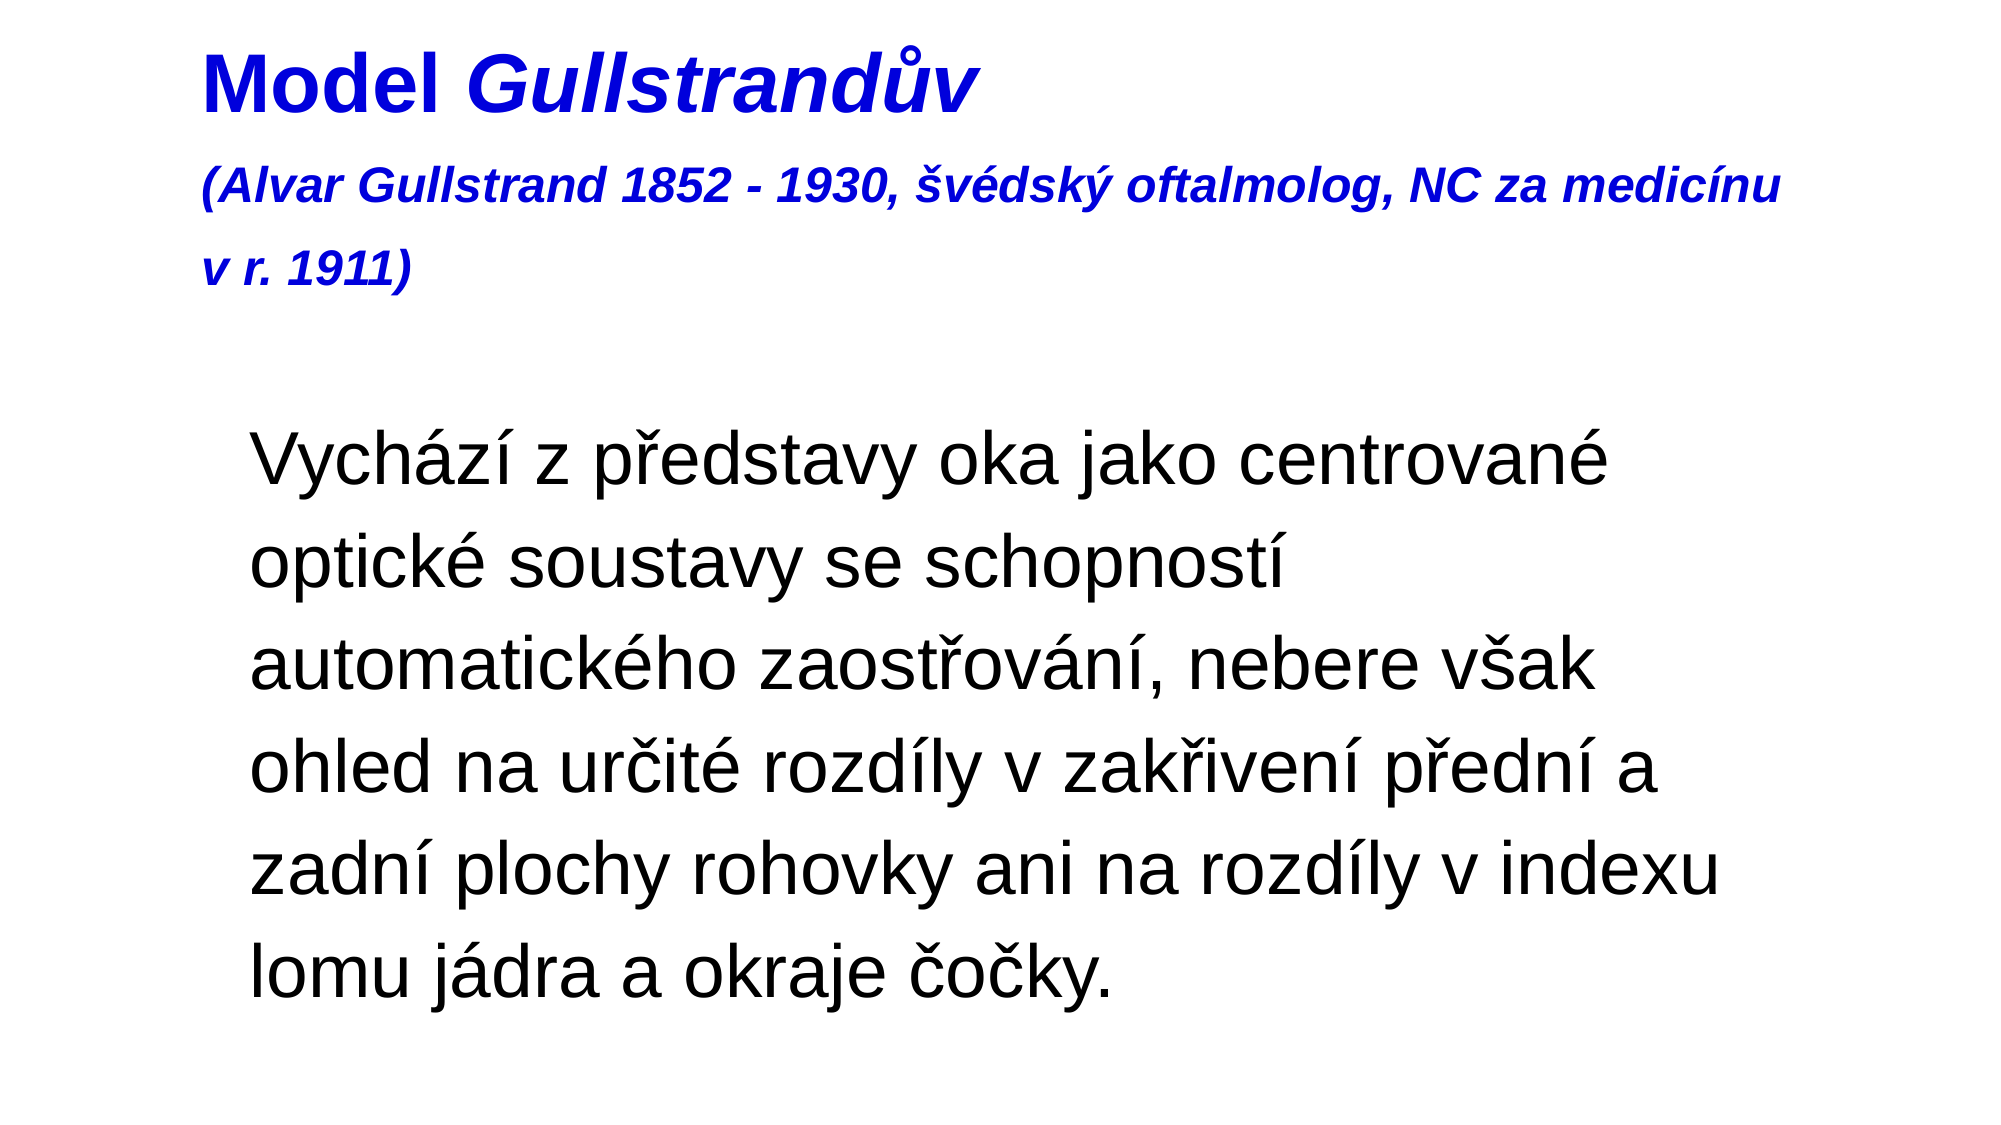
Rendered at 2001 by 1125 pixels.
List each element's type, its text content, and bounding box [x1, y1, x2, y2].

title Model Gullstrandův (Alvar Gullstrand 1852 - 1930, švédský oftalmolog, NC za medicínu v r. 1911) [201, 45, 1812, 338]
list Vychází z představy oka jako centrované optické soustavy se schopností automatického zaostřování, nebere však ohled na určité rozdíly v zakřivení přední a zadní plochy rohovky ani na rozdíly v indexu lomu jádra a okraje čočky. [249, 397, 1726, 1058]
